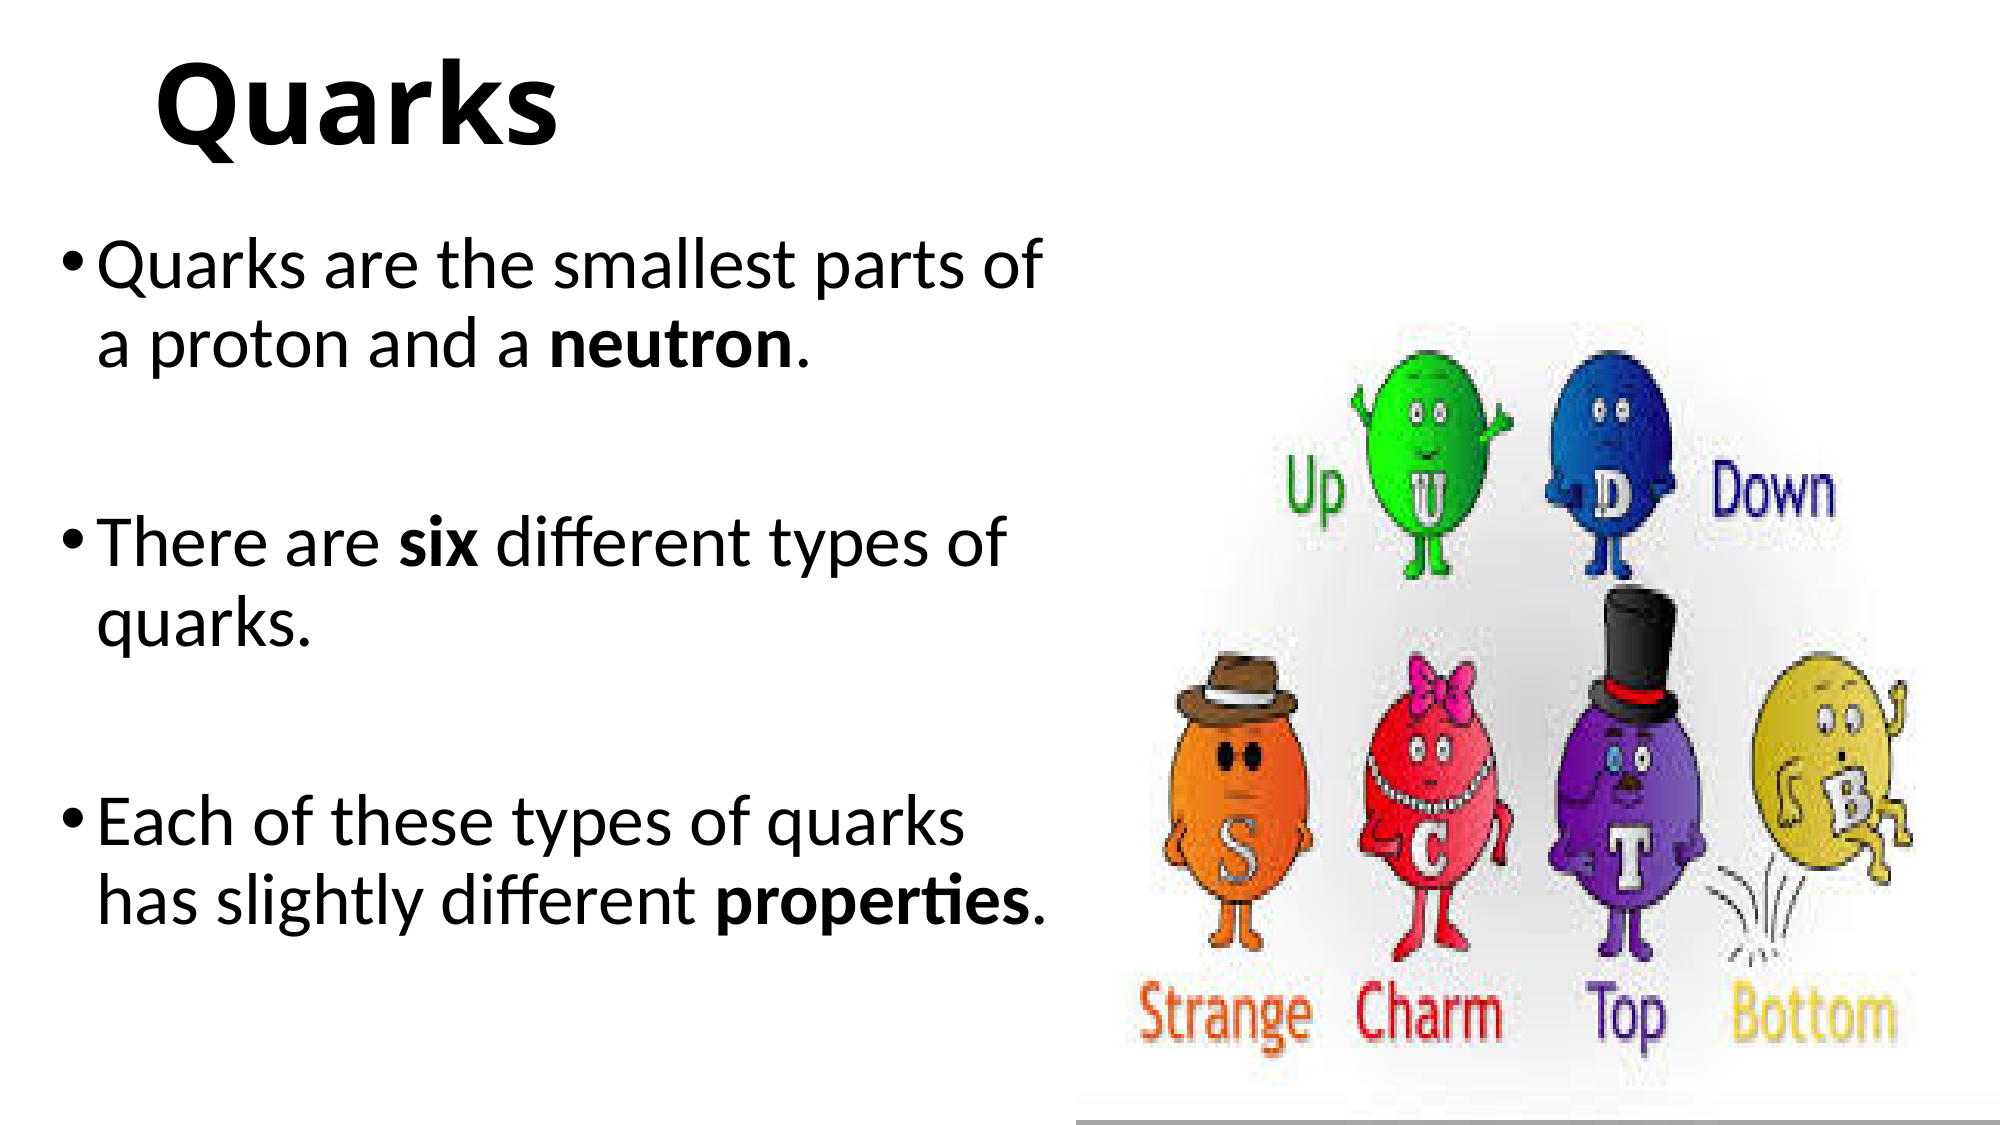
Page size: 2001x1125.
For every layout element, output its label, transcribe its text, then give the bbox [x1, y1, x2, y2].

picture [1076, 322, 2000, 1125]
list Quarks are the smallest parts of a proton and a neutron. There are six different types of quarks. Each of these types of quarks has slightly different properties. [45, 217, 1077, 1014]
title Quarks [137, 0, 1863, 218]
